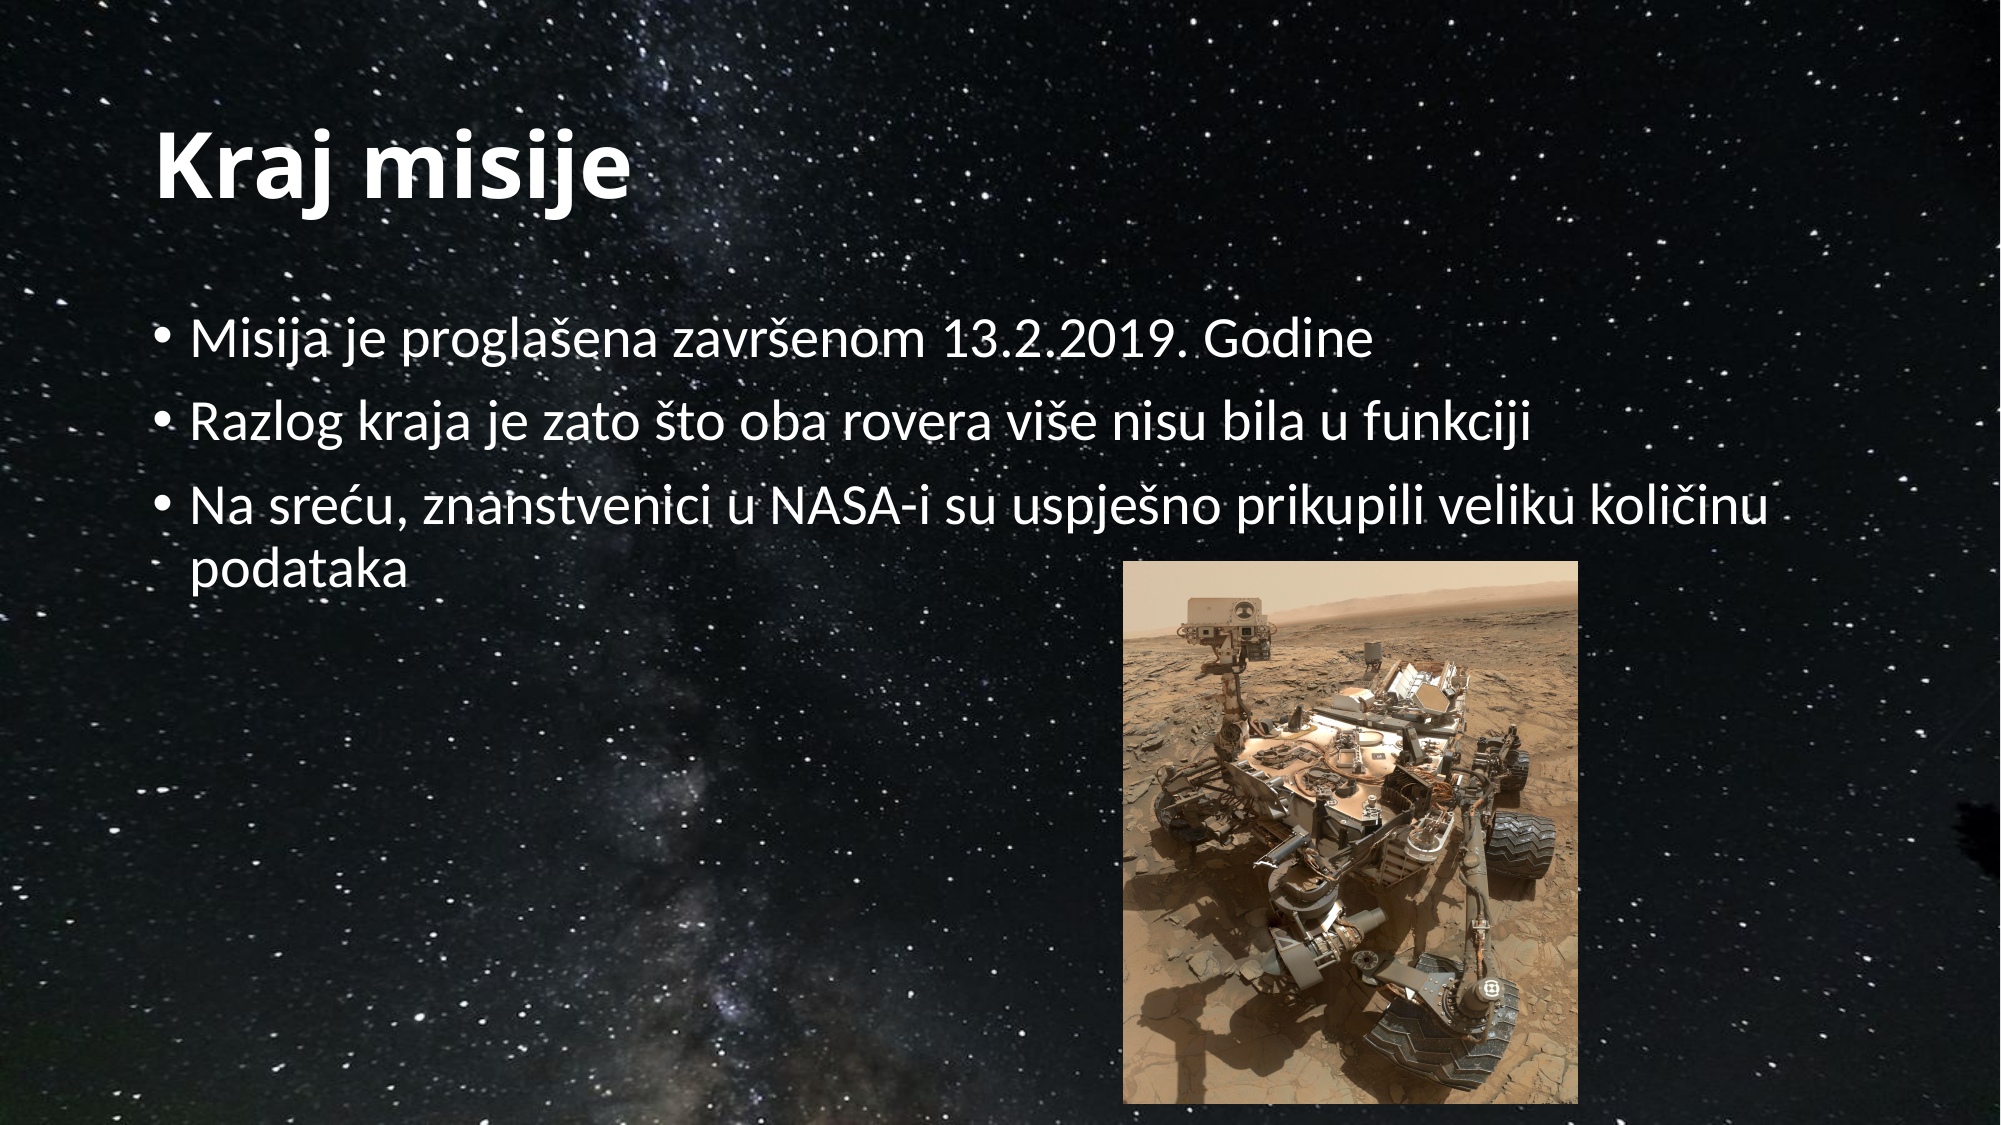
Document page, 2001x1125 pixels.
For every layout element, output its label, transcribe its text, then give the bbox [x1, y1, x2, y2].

picture [0, 0, 2001, 1125]
list Misija je proglašena završenom 13.2.2019. Godine Razlog kraja je zato što oba rovera više nisu bila u funkciji Na sreću, znanstvenici u NASA-i su uspješno prikupili veliku količinu podataka [137, 299, 1863, 1014]
title Kraj misije [137, 59, 1863, 278]
